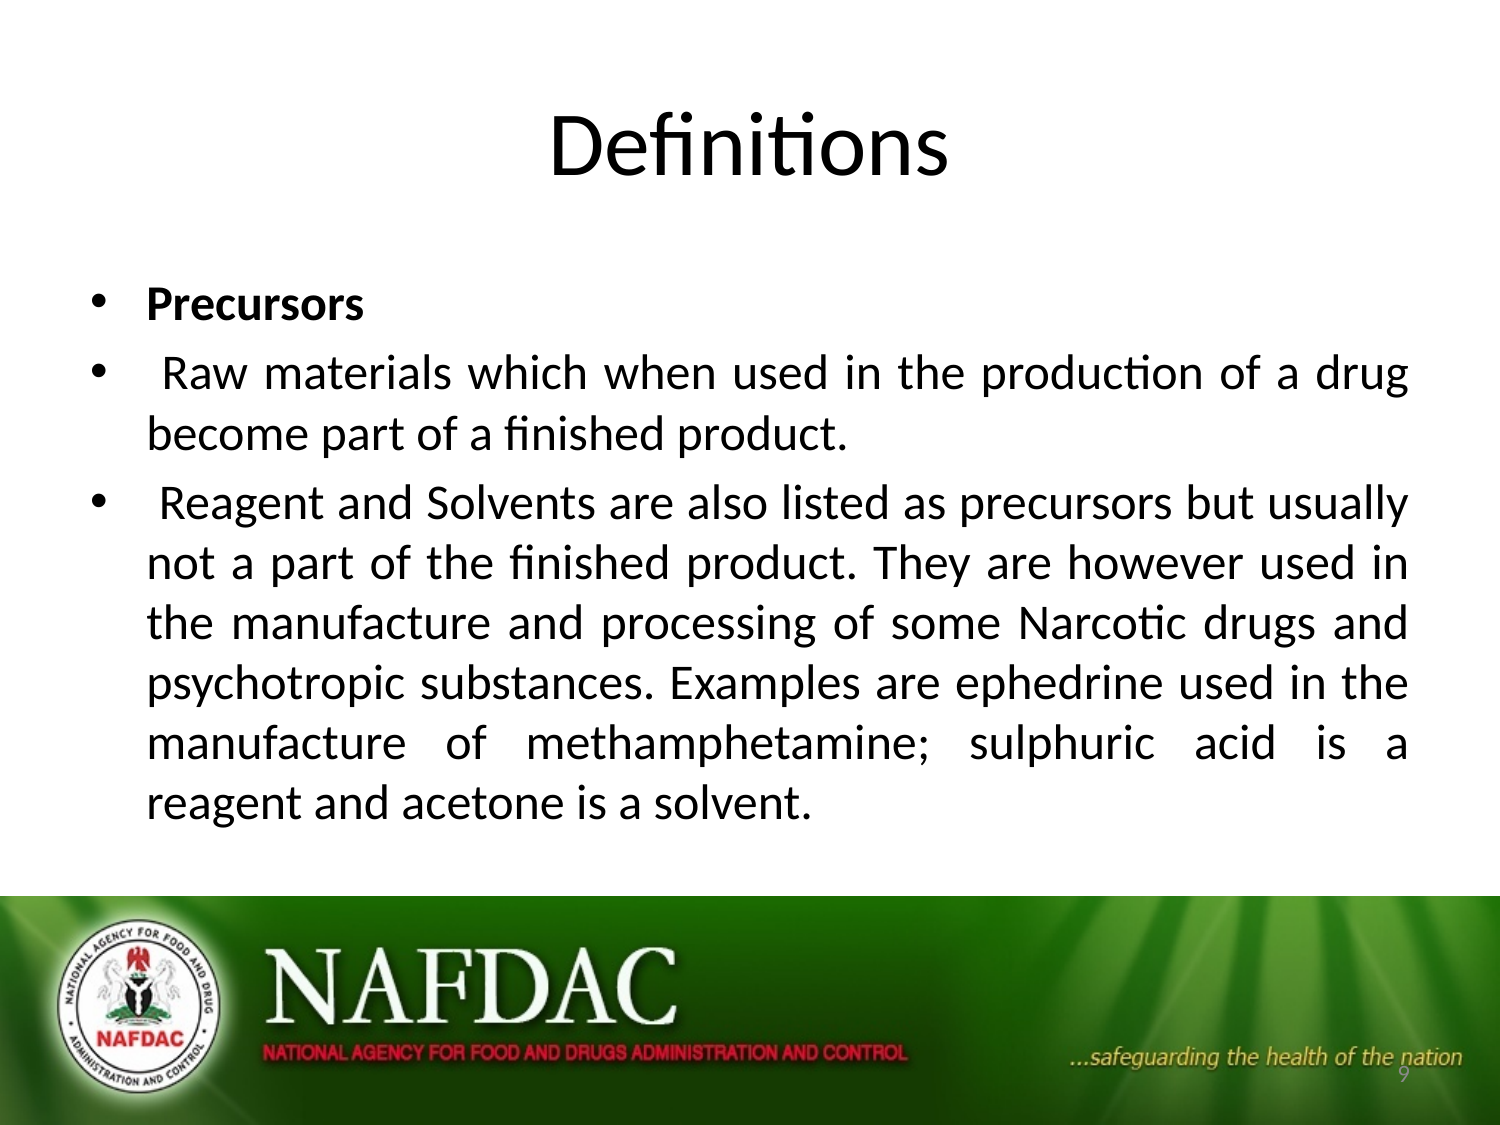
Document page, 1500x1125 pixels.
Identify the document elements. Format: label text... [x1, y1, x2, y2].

picture [0, 896, 1500, 1125]
slide_number 9 [1074, 1042, 1425, 1103]
list Precursors Raw materials which when used in the production of a drug become part of a finished product. Reagent and Solvents are also listed as precursors but usually not a part of the finished product. They are however used in the manufacture and processing of some Narcotic drugs and psychotropic substances. Examples are ephedrine used in the manufacture of methamphetamine; sulphuric acid is a reagent and acetone is a solvent. [75, 262, 1425, 1005]
title Definitions [75, 45, 1425, 233]
